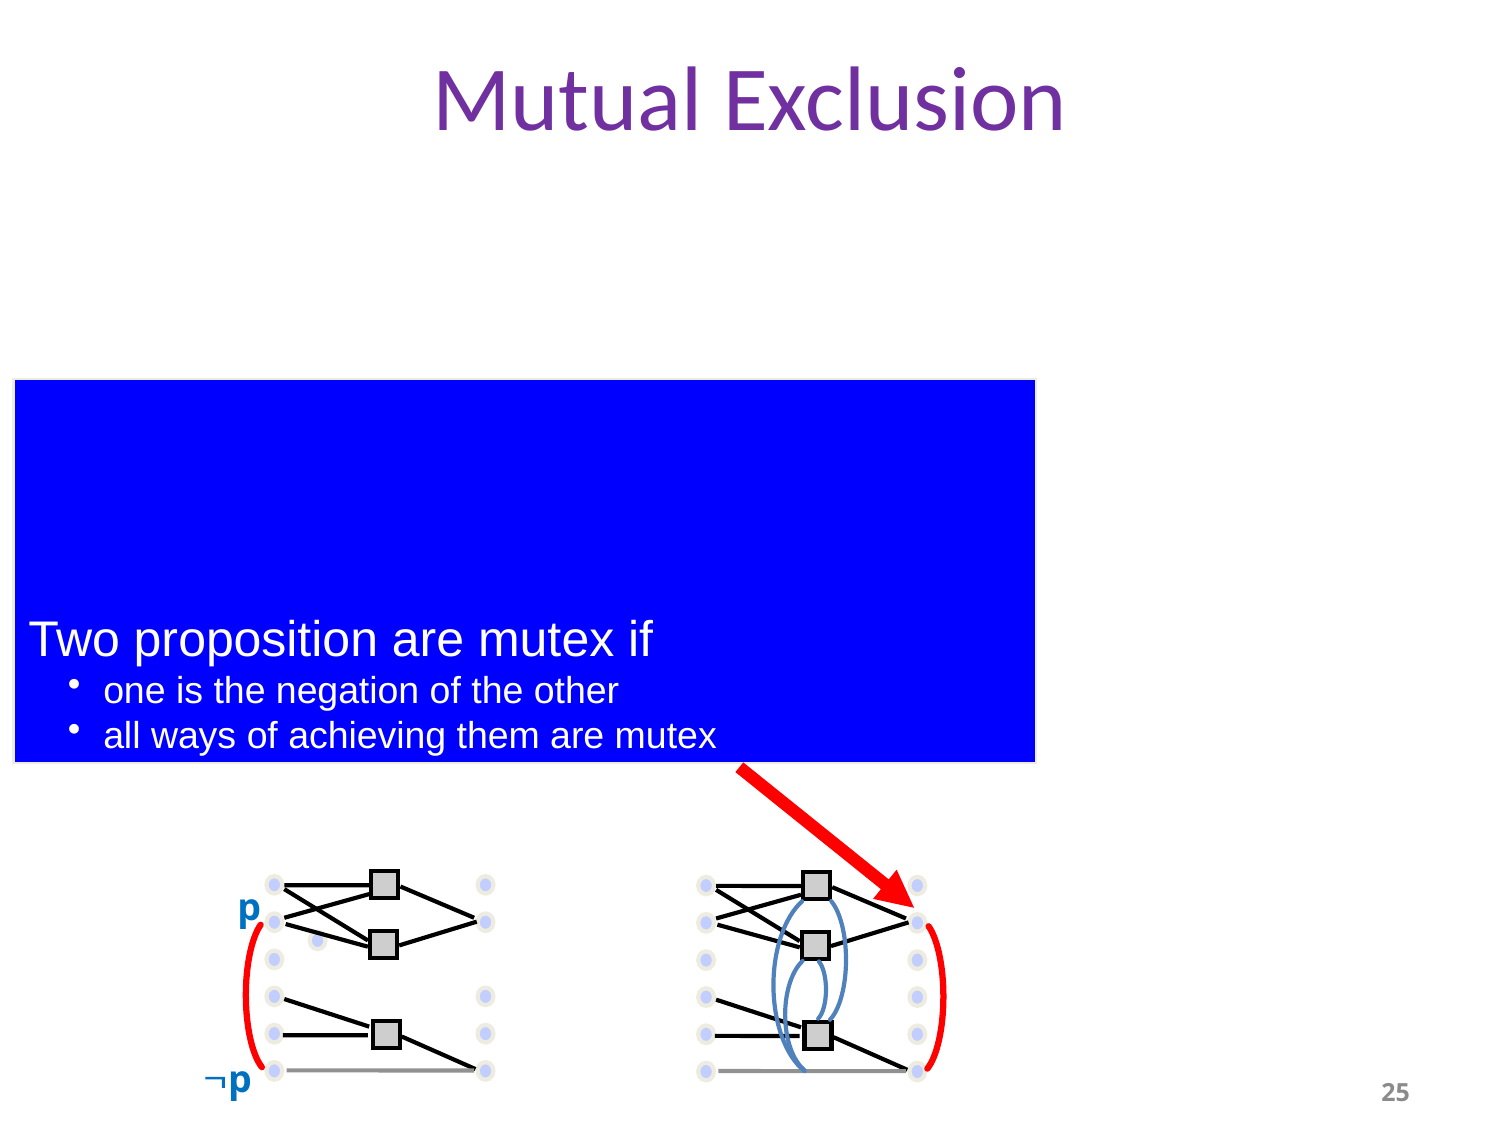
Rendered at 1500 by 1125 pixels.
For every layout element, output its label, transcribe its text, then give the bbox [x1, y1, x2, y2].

slide_number 25 [1074, 1063, 1425, 1124]
text_box [785, 960, 817, 1070]
text_box [909, 1062, 926, 1081]
text_box [909, 988, 918, 1006]
text_box [698, 951, 715, 969]
text_box [909, 876, 926, 895]
text_box [819, 901, 847, 1020]
text_box [773, 901, 825, 1072]
text_box [739, 767, 915, 908]
text_box [698, 1062, 715, 1081]
text_box [698, 913, 715, 932]
text_box [698, 876, 715, 895]
text_box Two actions are mutex if one clobbers the other’s effects or preconditions they have mutex preconditions Two proposition are mutex if one is the negation of the other all ways of achieving them are mutex [13, 378, 1036, 764]
title Mutual Exclusion [74, 0, 1426, 188]
text_box [811, 931, 825, 959]
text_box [189, 870, 494, 1108]
text_box [818, 991, 826, 1019]
text_box [917, 926, 944, 1069]
text_box [698, 988, 715, 1006]
text_box [803, 871, 831, 899]
text_box [698, 1025, 715, 1044]
text_box [909, 951, 923, 969]
text_box [909, 913, 926, 932]
text_box [909, 1025, 923, 1044]
text_box [811, 1021, 832, 1049]
